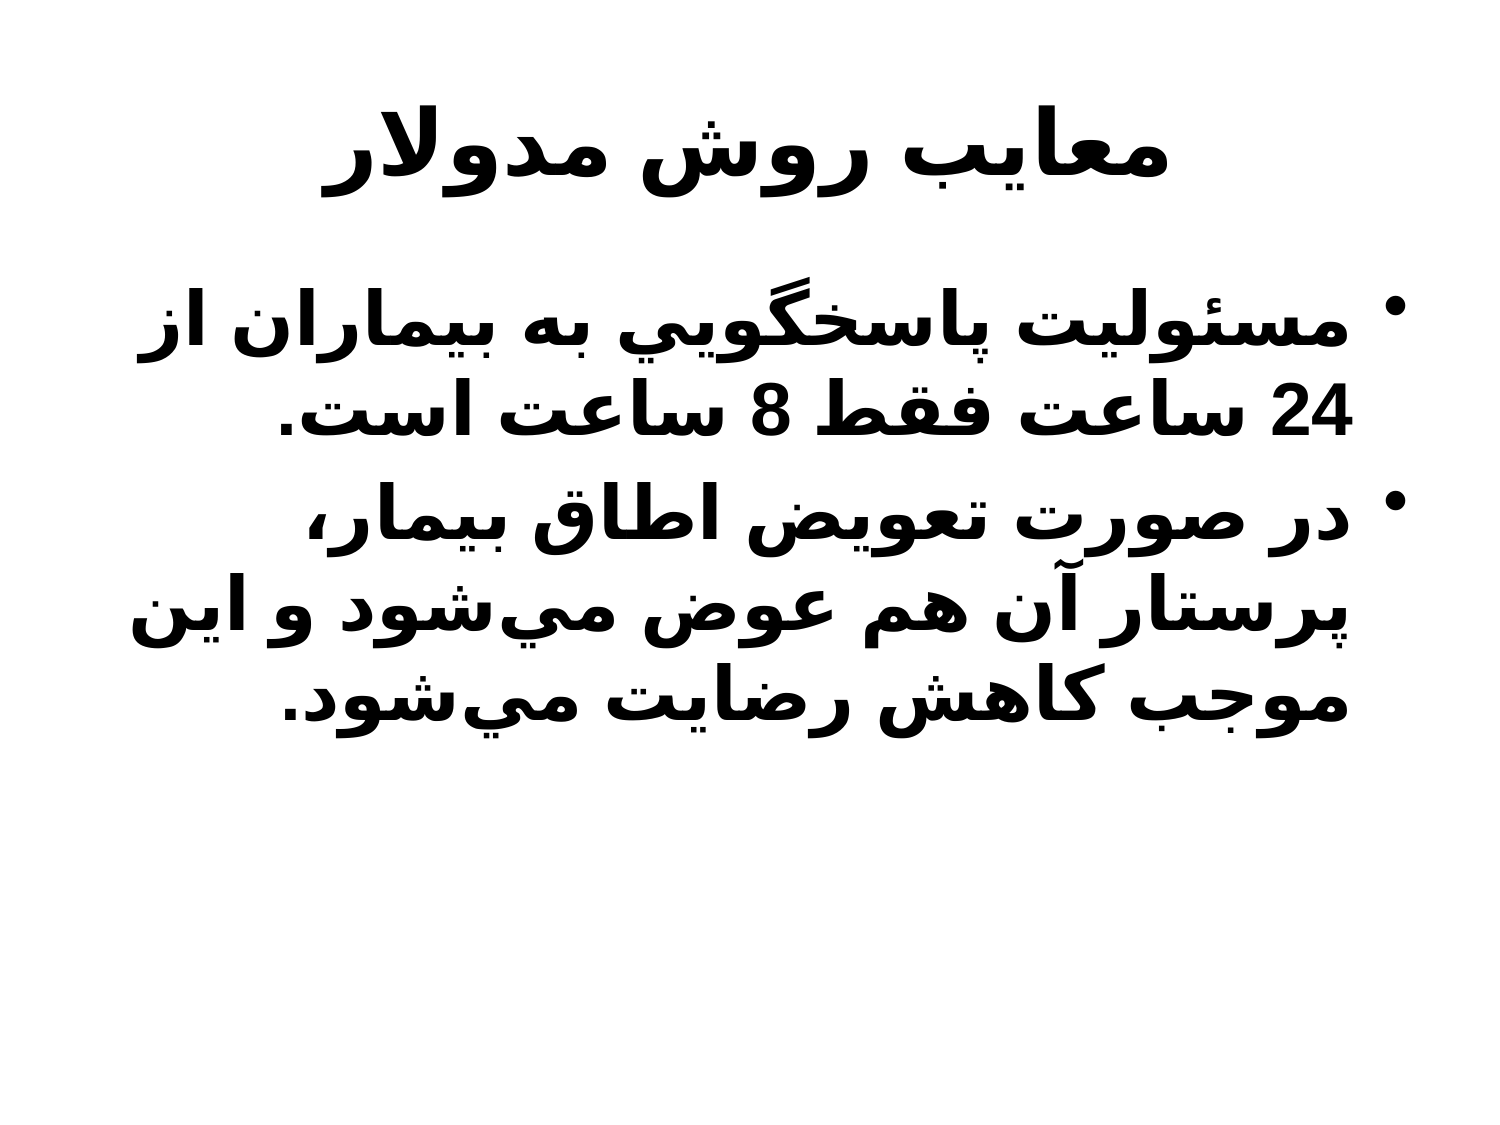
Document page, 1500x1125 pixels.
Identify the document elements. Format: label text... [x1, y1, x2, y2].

title معايب روش مدولار [75, 45, 1425, 233]
list مسئوليت پاسخگويي به بيماران از 24 ساعت فقط 8 ساعت است. در صورت تعويض اطاق بيمار، پرستار آن هم عوض مي‌شود و اين موجب كاهش رضايت مي‌شود. [75, 262, 1425, 1005]
